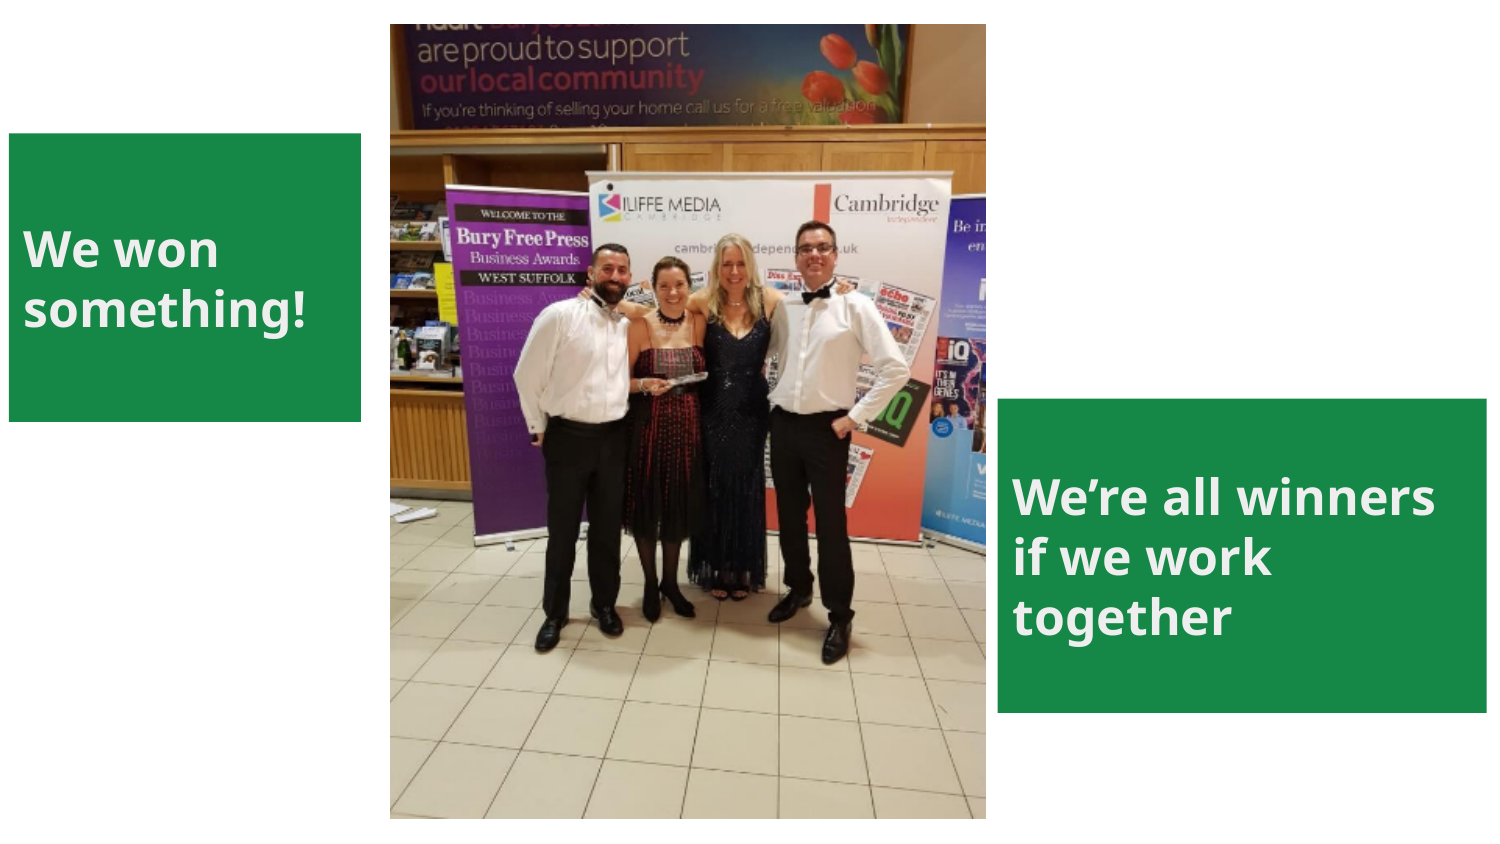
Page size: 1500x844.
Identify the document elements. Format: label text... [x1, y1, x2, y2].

list We won something! [8, 133, 361, 422]
picture [390, 24, 986, 819]
list We’re all winners if we work together [997, 398, 1487, 713]
